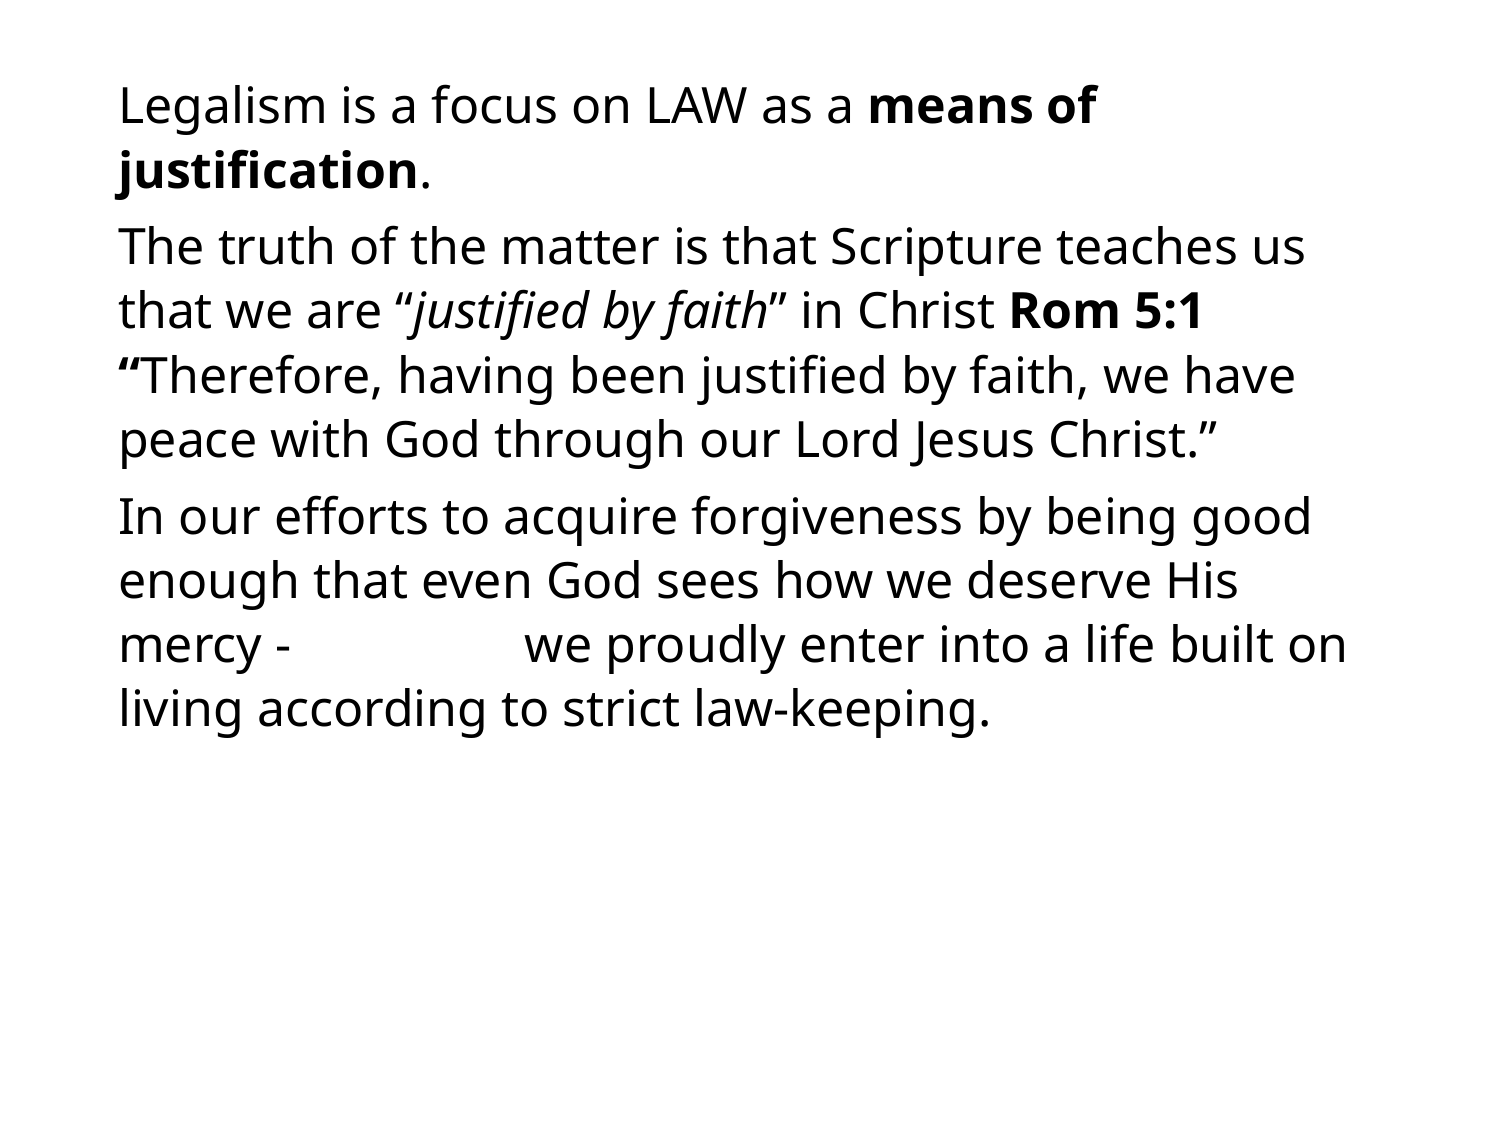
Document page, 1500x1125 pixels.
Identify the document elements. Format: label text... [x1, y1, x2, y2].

list Legalism is a focus on LAW as a means of justification. The truth of the matter is that Scripture teaches us that we are “justified by faith” in Christ Rom 5:1 “Therefore, having been justified by faith, we have peace with God through our Lord Jesus Christ.” In our efforts to acquire forgiveness by being good enough that even God sees how we deserve His mercy - we proudly enter into a life built on living according to strict law-keeping. [103, 62, 1397, 1029]
